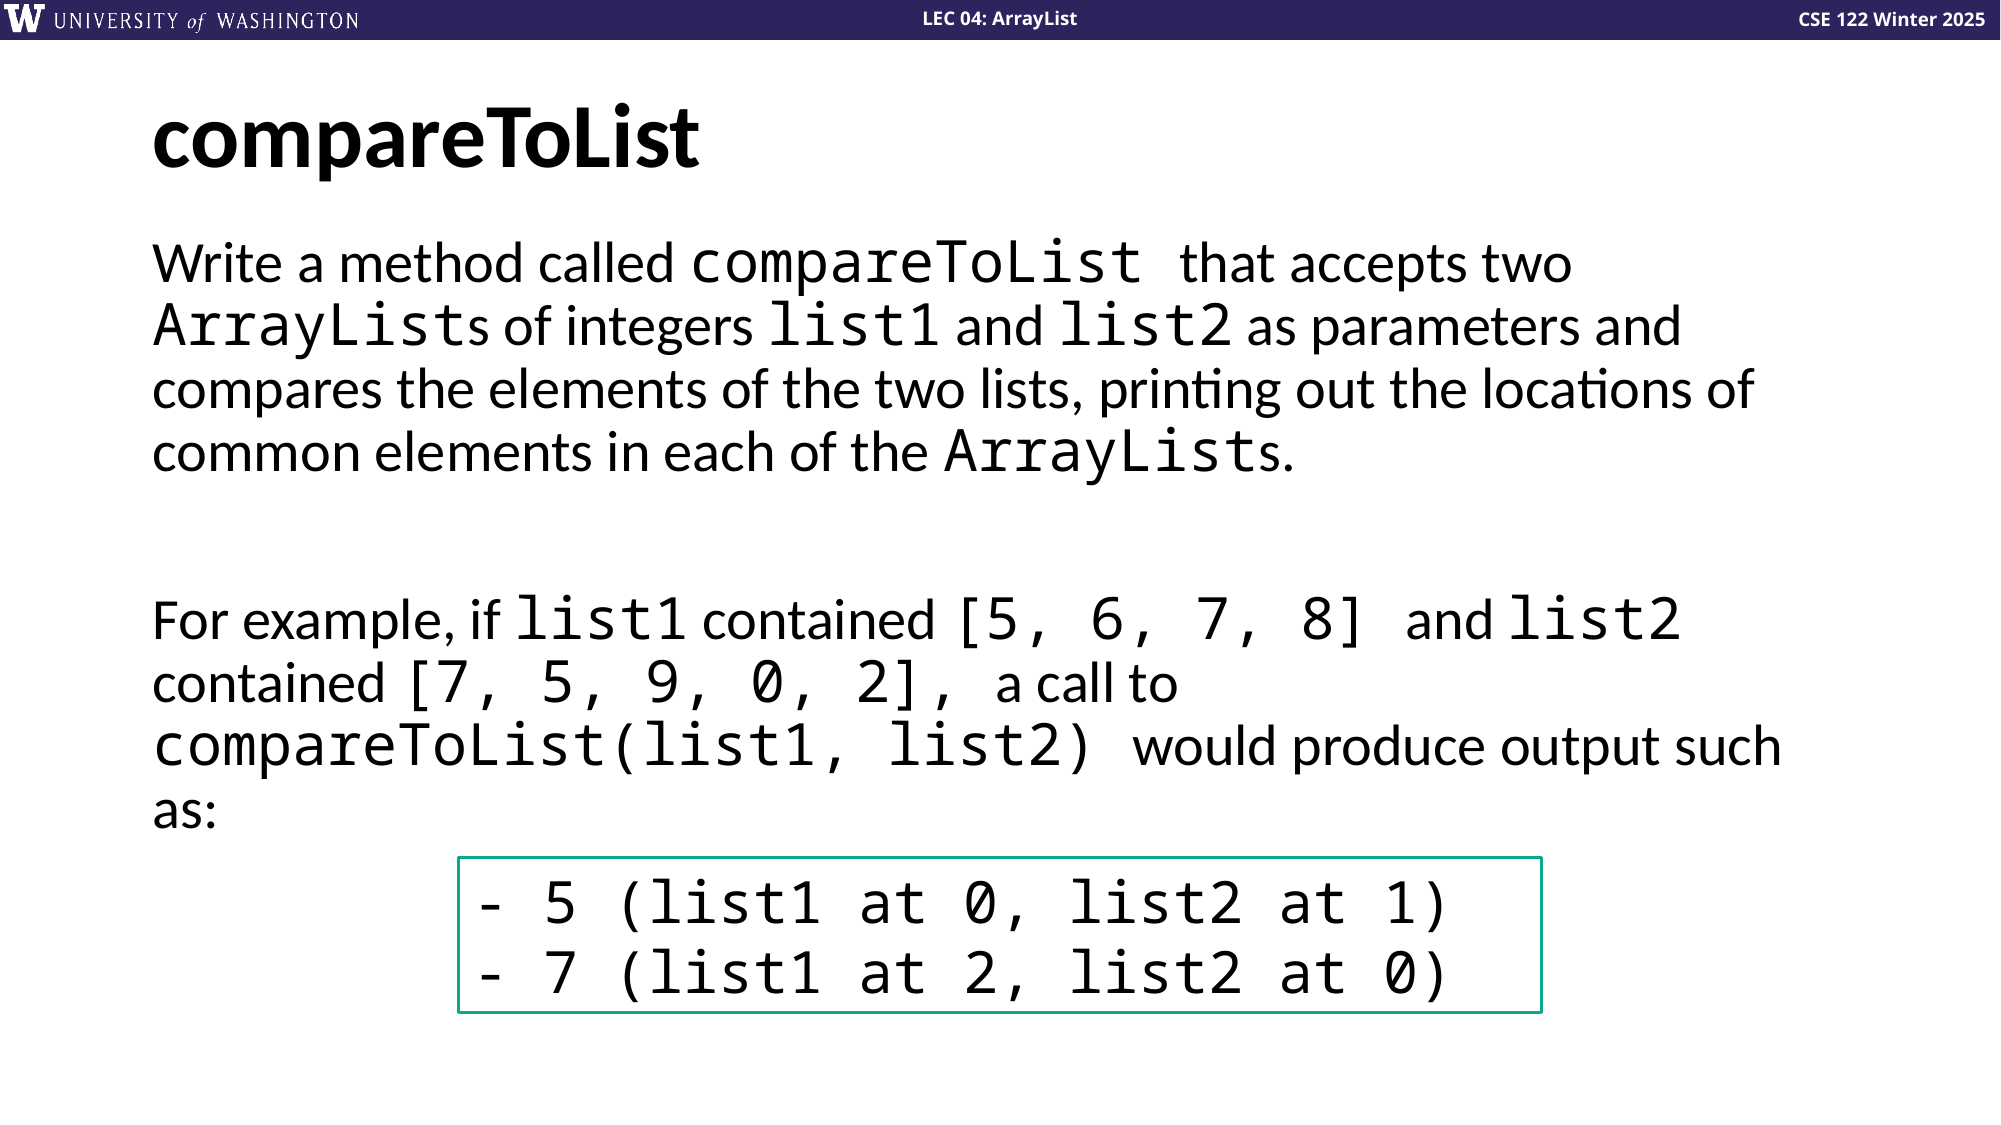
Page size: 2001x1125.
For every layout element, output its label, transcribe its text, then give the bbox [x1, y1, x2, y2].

list Write a method called compareToList that accepts two ArrayLists of integers list1 and list2 as parameters and compares the elements of the two lists, printing out the locations of common elements in each of the ArrayLists. For example, if list1 contained [5, 6, 7, 8] and list2 contained [7, 5, 9, 0, 2], a call to compareToList(list1, list2) would produce output such as: [137, 224, 1863, 1014]
title compareToList [137, 74, 1863, 200]
text_box - 5 (list1 at 0, list2 at 1) - 7 (list1 at 2, list2 at 0) [458, 857, 1542, 1013]
picture [4, 4, 358, 33]
